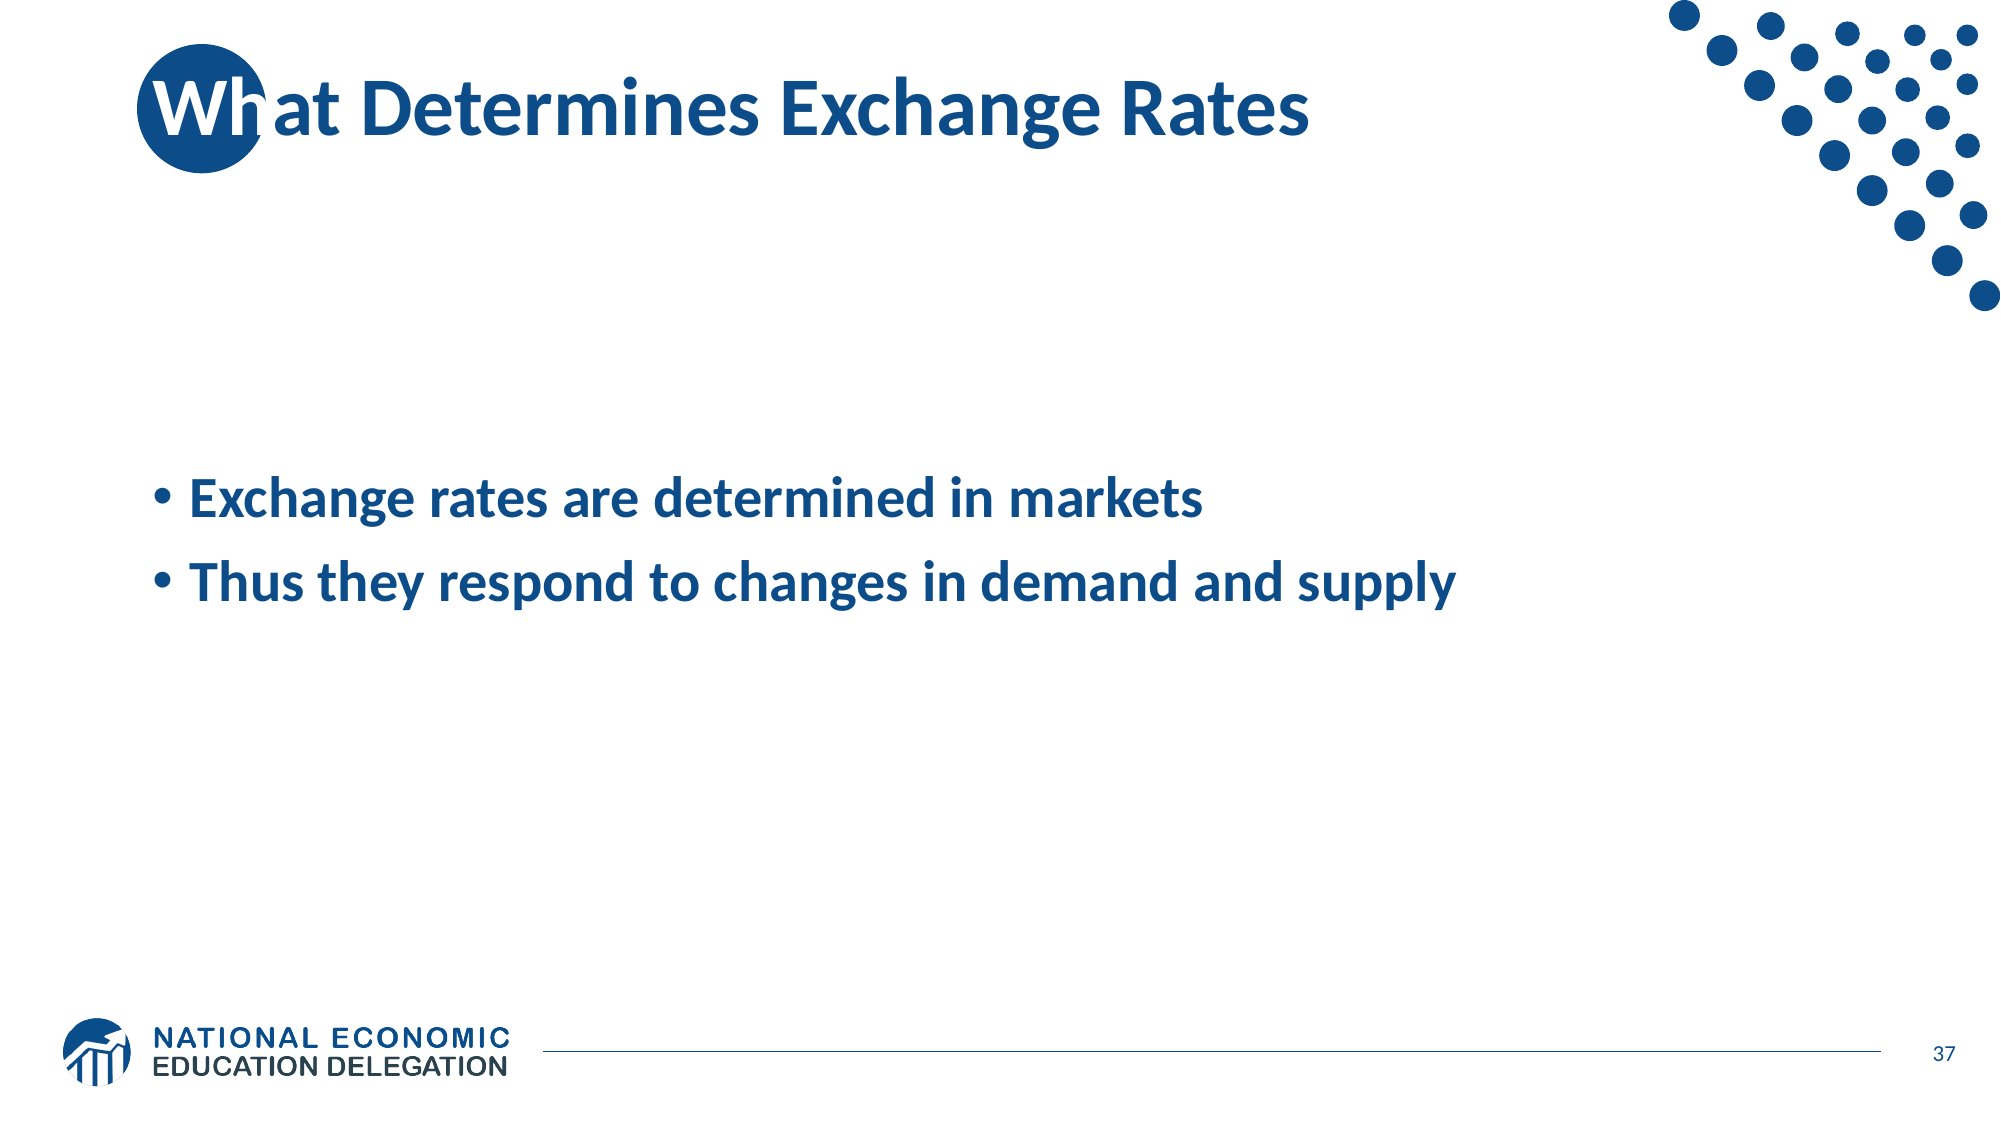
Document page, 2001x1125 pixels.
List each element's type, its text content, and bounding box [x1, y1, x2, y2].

title What Determines Exchange Rates [137, 0, 1863, 218]
picture [55, 1013, 520, 1091]
slide_number 37 [1521, 1022, 1972, 1082]
list Exchange rates are determined in markets Thus they respond to changes in demand and supply [137, 257, 1863, 972]
